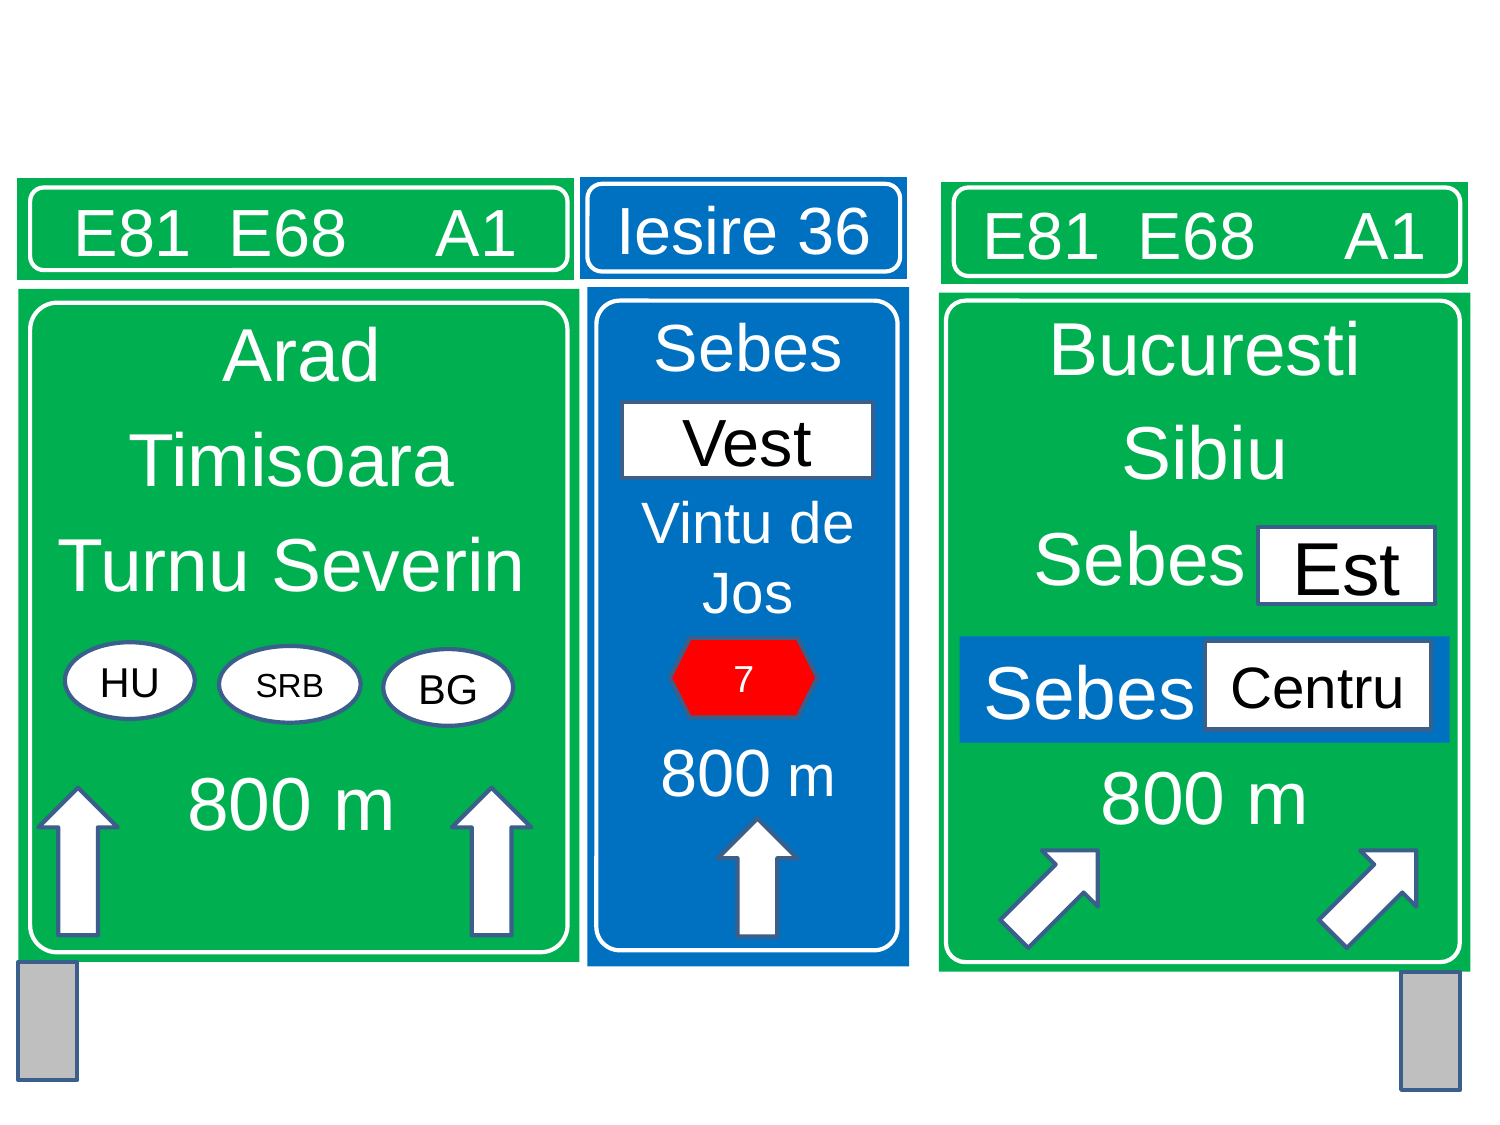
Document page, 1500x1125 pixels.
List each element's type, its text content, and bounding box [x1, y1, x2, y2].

text_box [16, 960, 79, 1082]
text_box Bucuresti Sibiu Sebes Est 800 m [938, 292, 1471, 972]
text_box [585, 181, 903, 274]
text_box Sebes Vintu de Jos 800 m [585, 285, 911, 968]
text_box [943, 298, 1462, 965]
text_box [1399, 970, 1462, 1092]
text_box Arad Timisoara Turnu Severin 800 m [18, 288, 580, 962]
text_box Iesire 36 [576, 172, 911, 283]
text_box [594, 298, 900, 953]
text_box [951, 185, 1463, 279]
text_box E81 E68 A1 [937, 177, 1472, 288]
text_box [28, 185, 570, 273]
text_box E81 E68 A1 [13, 174, 578, 285]
text_box [28, 300, 570, 955]
